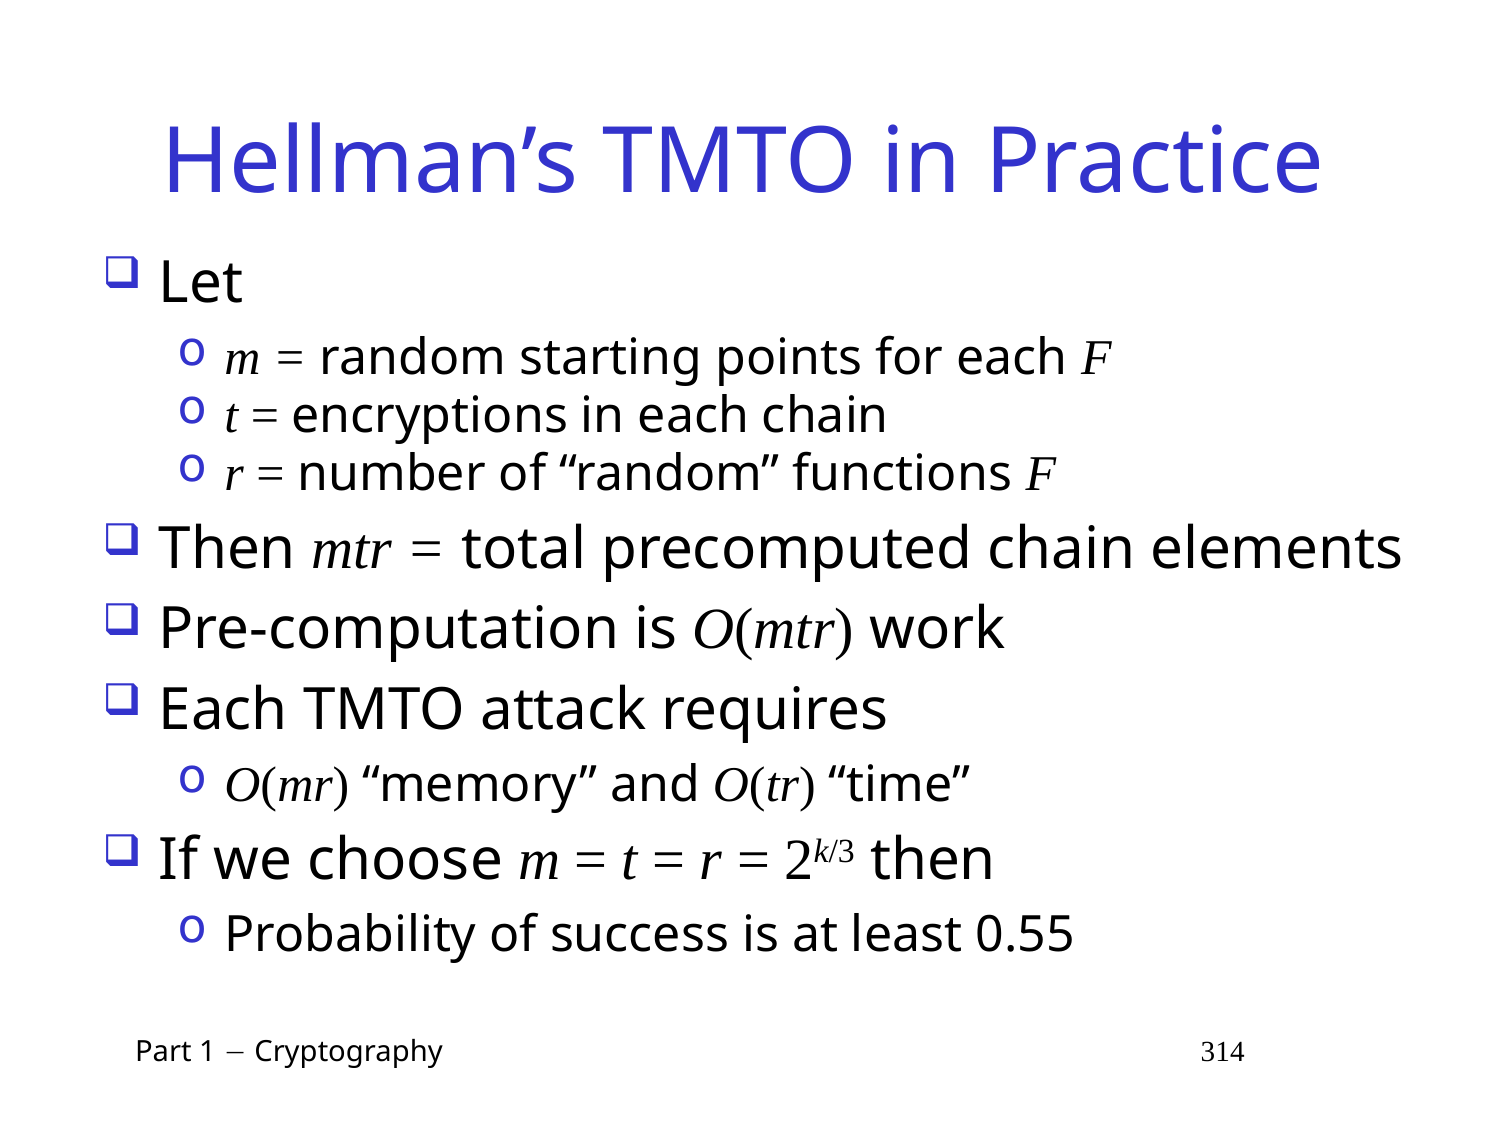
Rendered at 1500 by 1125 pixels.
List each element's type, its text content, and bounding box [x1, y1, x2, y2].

list Let m = random starting points for each F t = encryptions in each chain r = number of “random” functions F Then mtr = total precomputed chain elements Pre-computation is O(mtr) work Each TMTO attack requires O(mr) “memory” and O(tr) “time” If we choose m = t = r = 2k/3 then Probability of success is at least 0.55 [87, 249, 1451, 1013]
footer Part 1  Cryptography 314 [112, 1024, 1401, 1101]
title Hellman’s TMTO in Practice [49, 74, 1438, 238]
